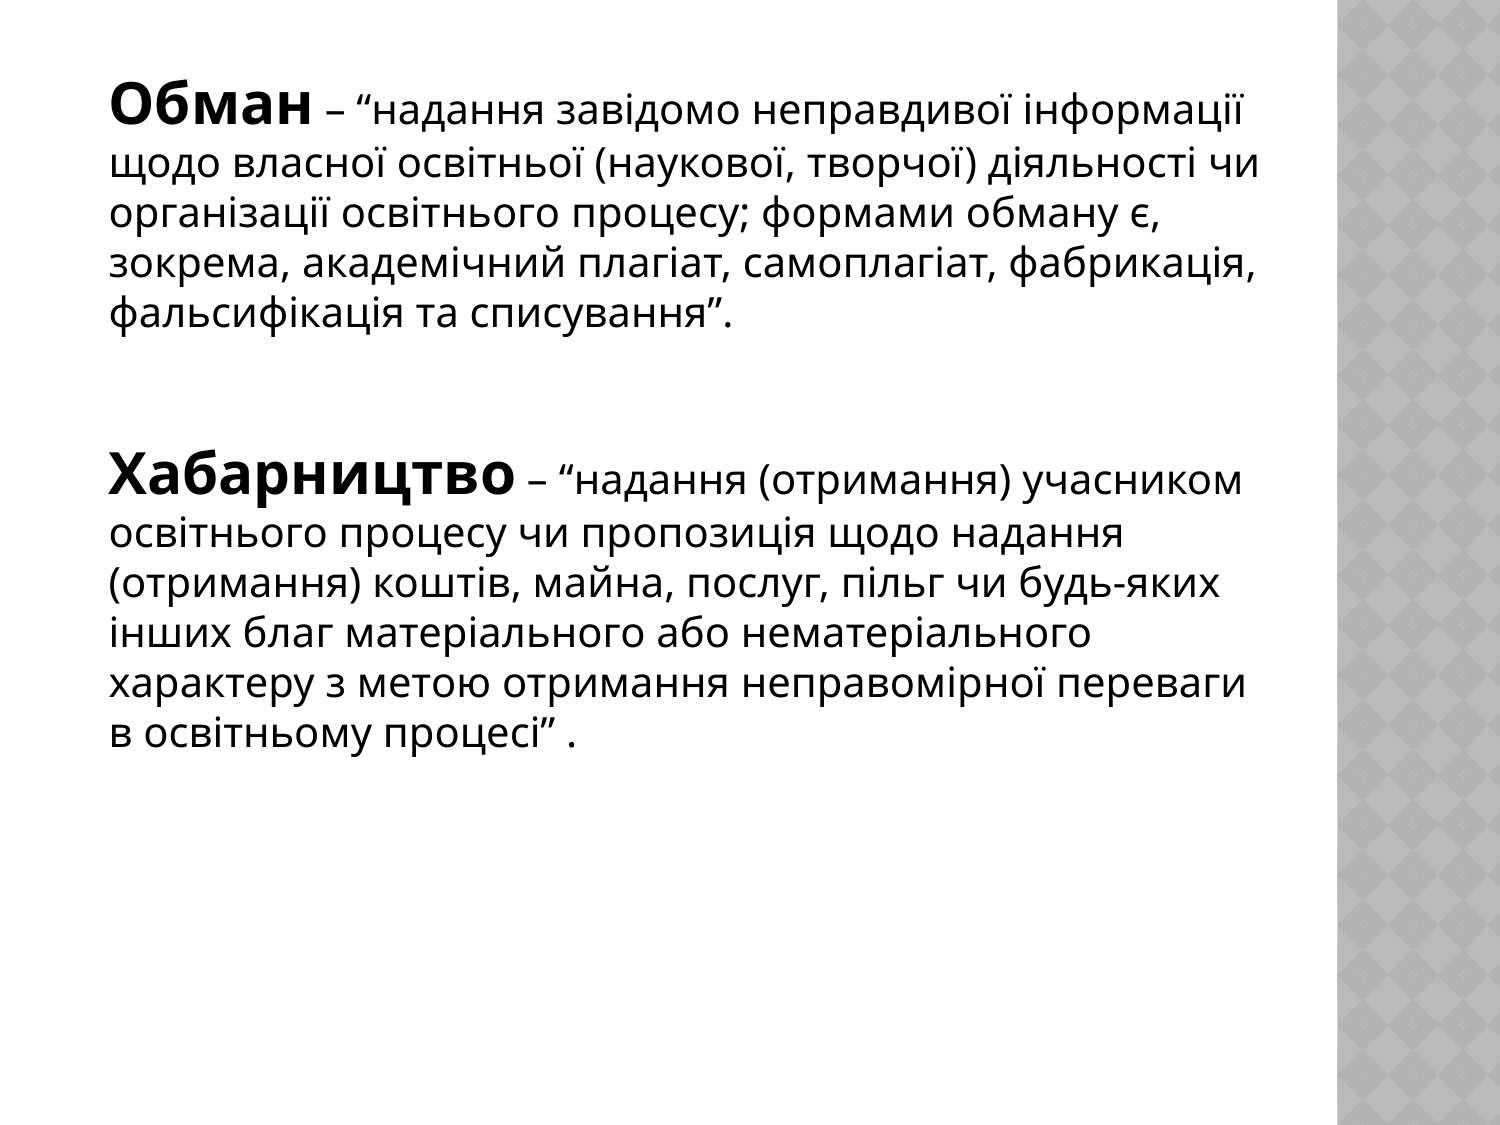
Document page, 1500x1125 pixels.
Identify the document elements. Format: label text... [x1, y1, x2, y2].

text_box Обман – “надання завідомо неправдивої інформації щодо власної освітньої (наукової, творчої) діяльності чи організації освітнього процесу; формами обману є, зокрема, академічний плагіат, самоплагіат, фабрикація, фальсифікація та списування”. Хабарництво – “надання (отримання) учасником освітнього процесу чи пропозиція щодо надання (отримання) коштів, майна, послуг, пільг чи будь-яких інших благ матеріального або нематеріального характеру з метою отримання неправомірної переваги в освітньому процесі” . [93, 58, 1289, 764]
